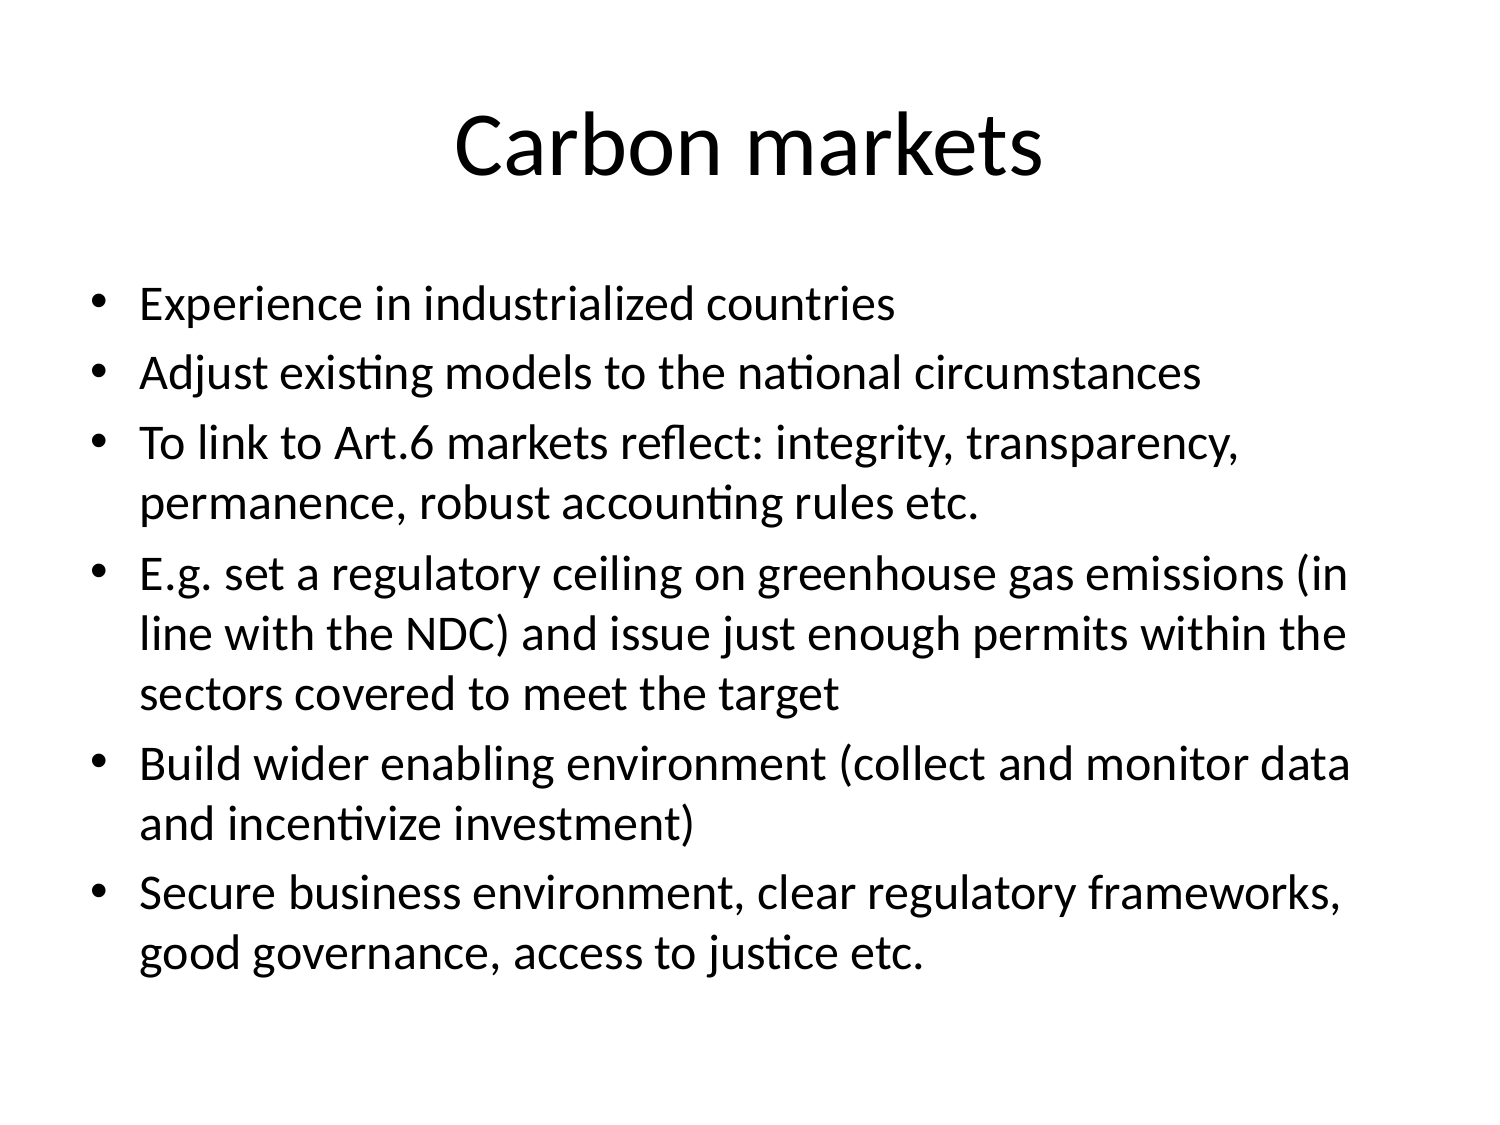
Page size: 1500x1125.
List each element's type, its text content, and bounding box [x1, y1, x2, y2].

title Carbon markets [75, 45, 1425, 233]
list Experience in industrialized countries Adjust existing models to the national circumstances To link to Art.6 markets reflect: integrity, transparency, permanence, robust accounting rules etc. E.g. set a regulatory ceiling on greenhouse gas emissions (in line with the NDC) and issue just enough permits within the sectors covered to meet the target Build wider enabling environment (collect and monitor data and incentivize investment) Secure business environment, clear regulatory frameworks, good governance, access to justice etc. [75, 262, 1425, 1005]
